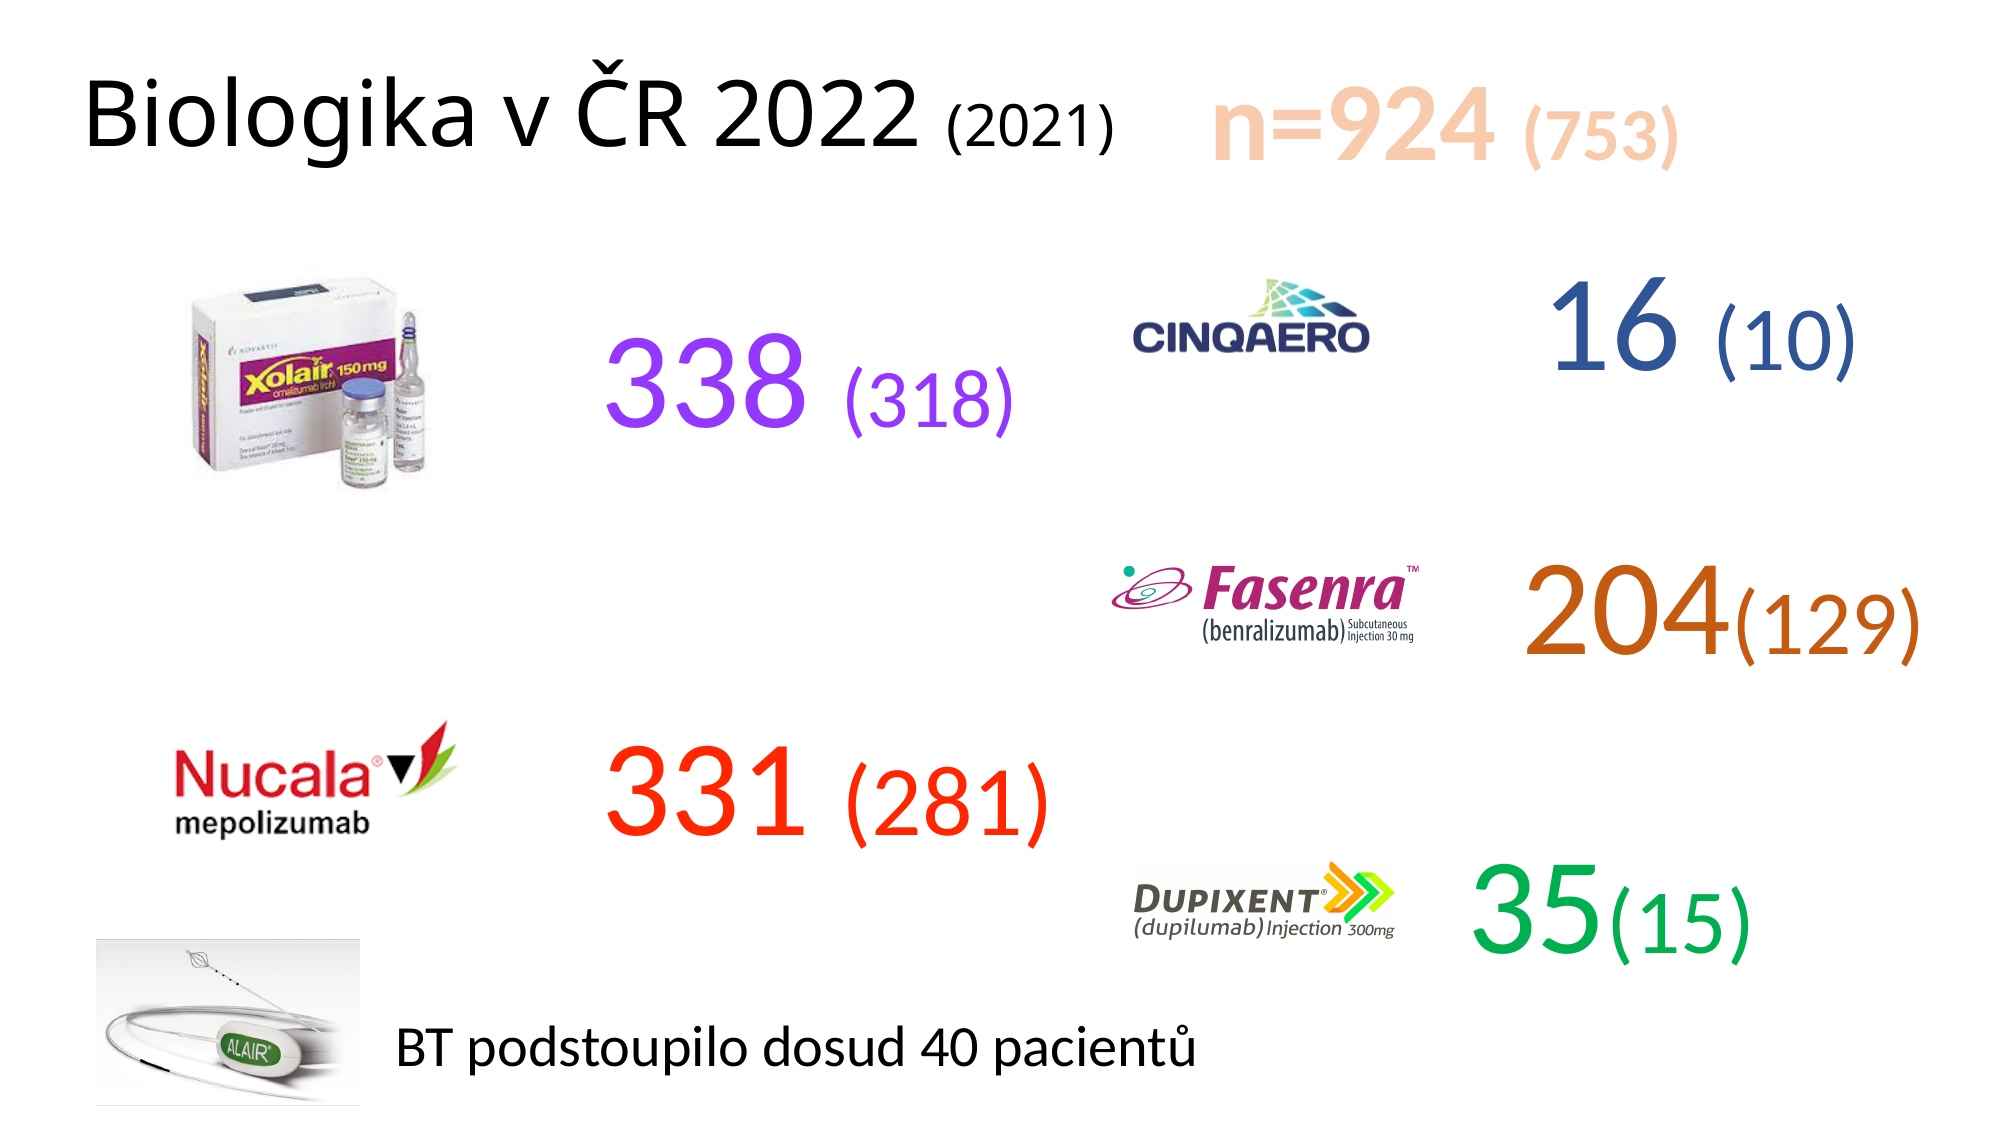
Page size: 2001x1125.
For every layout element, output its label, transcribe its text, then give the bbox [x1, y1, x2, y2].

text_box 16 (10) [1526, 225, 1876, 406]
picture [174, 266, 442, 502]
text_box 35(15) [1452, 808, 1771, 989]
picture [1131, 196, 1371, 437]
picture [96, 939, 360, 1106]
picture [1111, 562, 1419, 644]
text_box 331 (281) [586, 690, 1069, 871]
picture [174, 699, 461, 861]
text_box BT podstoupilo dosud 40 pacientů [360, 1000, 1227, 1086]
text_box 204(129) [1506, 509, 1942, 689]
text_box 338 (318) [586, 282, 1034, 463]
text_box n=924 (753) [1194, 40, 1698, 191]
text_box Biologika v ČR 2022 (2021) [66, 59, 1792, 278]
picture [1134, 861, 1395, 940]
